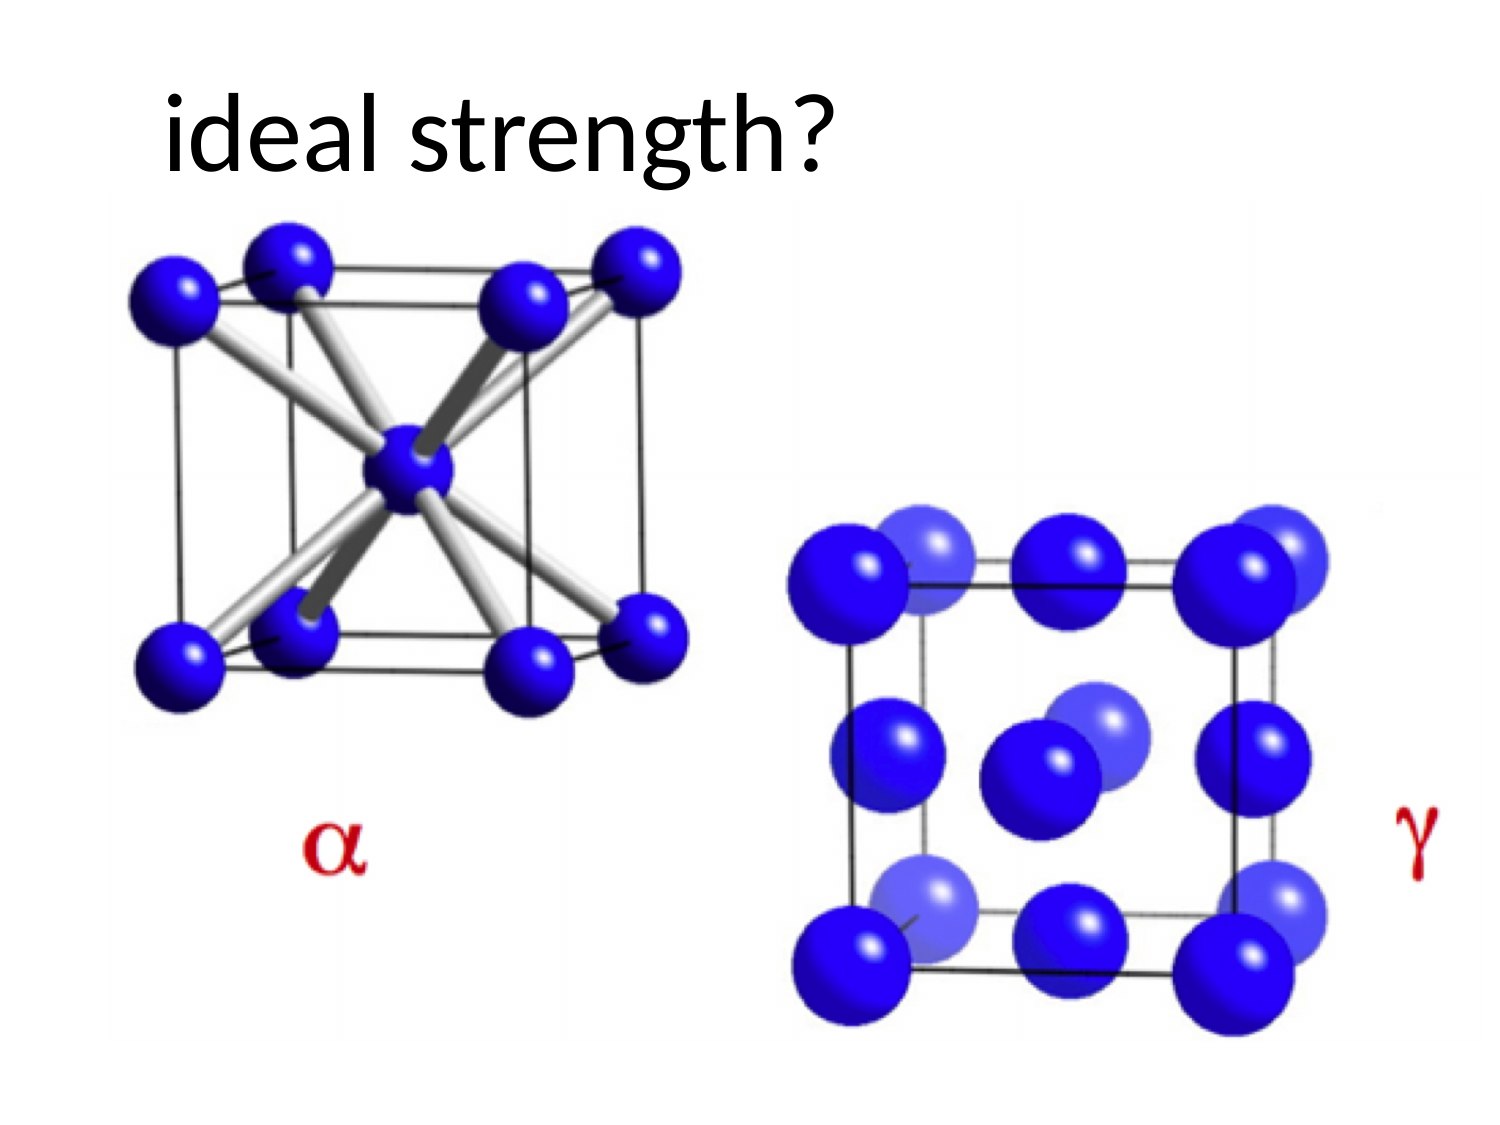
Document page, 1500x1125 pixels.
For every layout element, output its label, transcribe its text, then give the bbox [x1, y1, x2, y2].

text_box ideal strength? [147, 52, 857, 192]
picture [107, 193, 1482, 1042]
